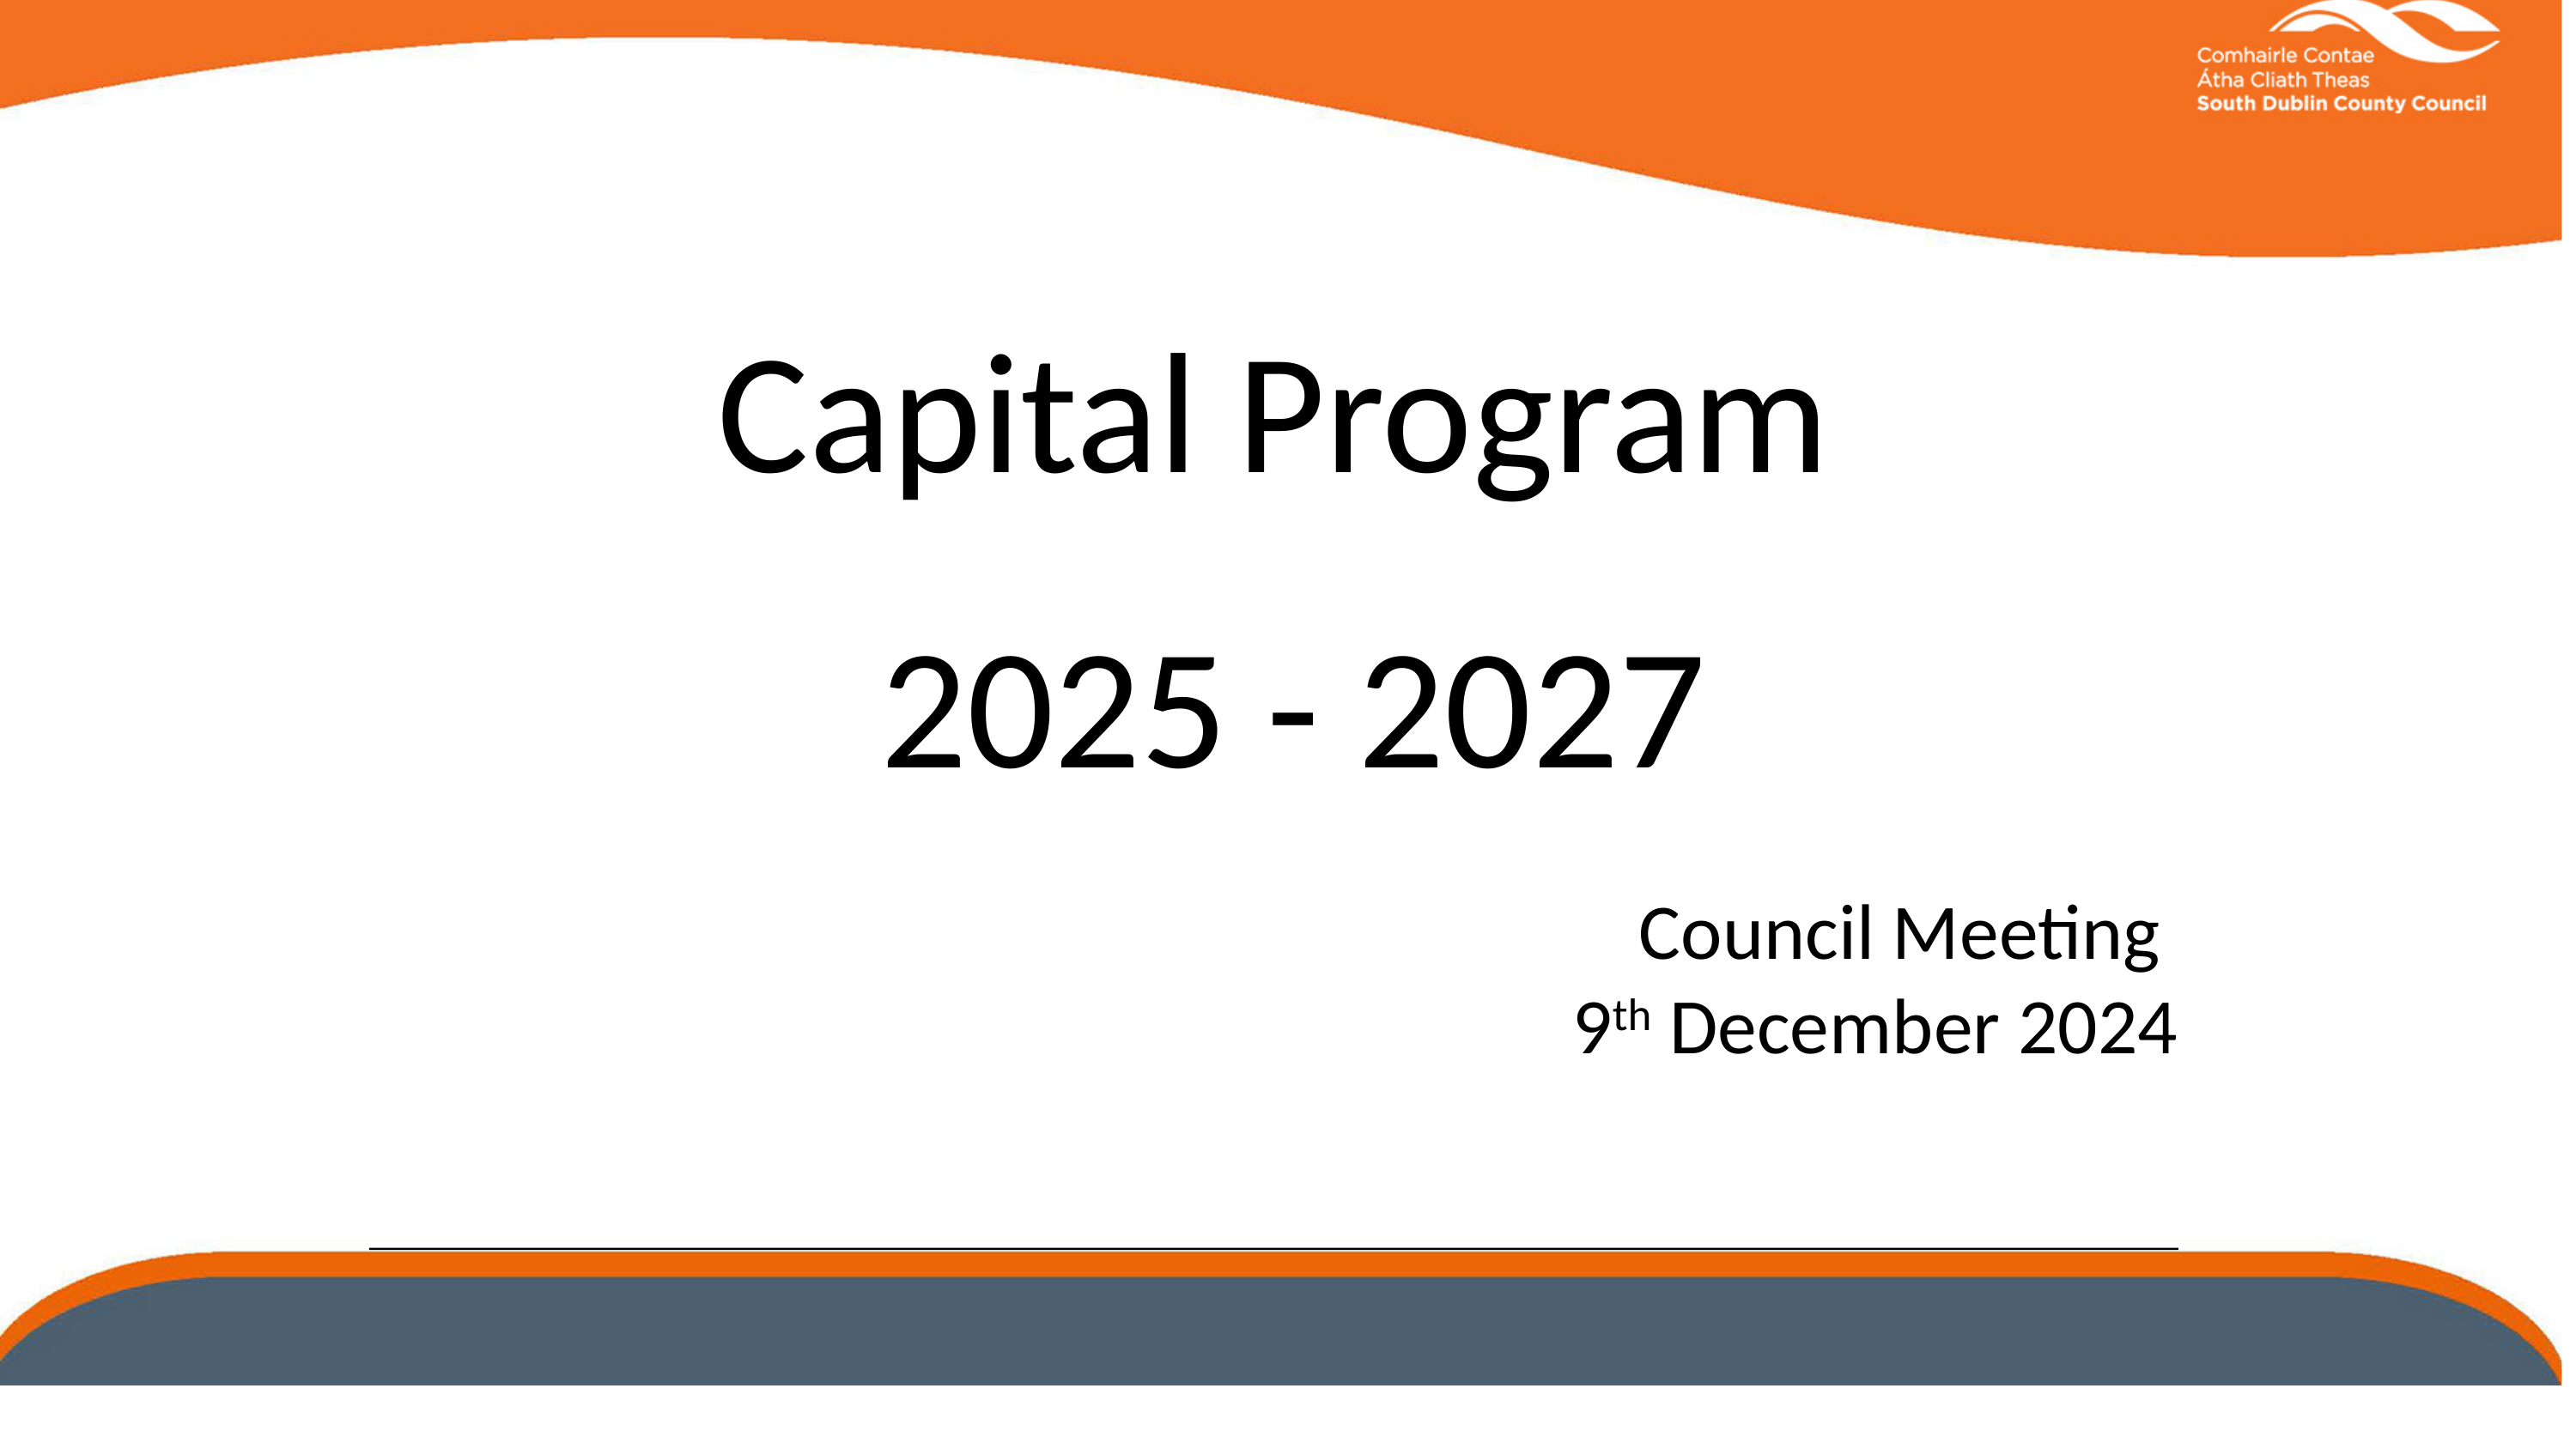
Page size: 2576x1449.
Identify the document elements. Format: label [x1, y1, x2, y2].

text_box [289, 359, 2258, 1251]
text_box [0, 0, 2562, 1385]
